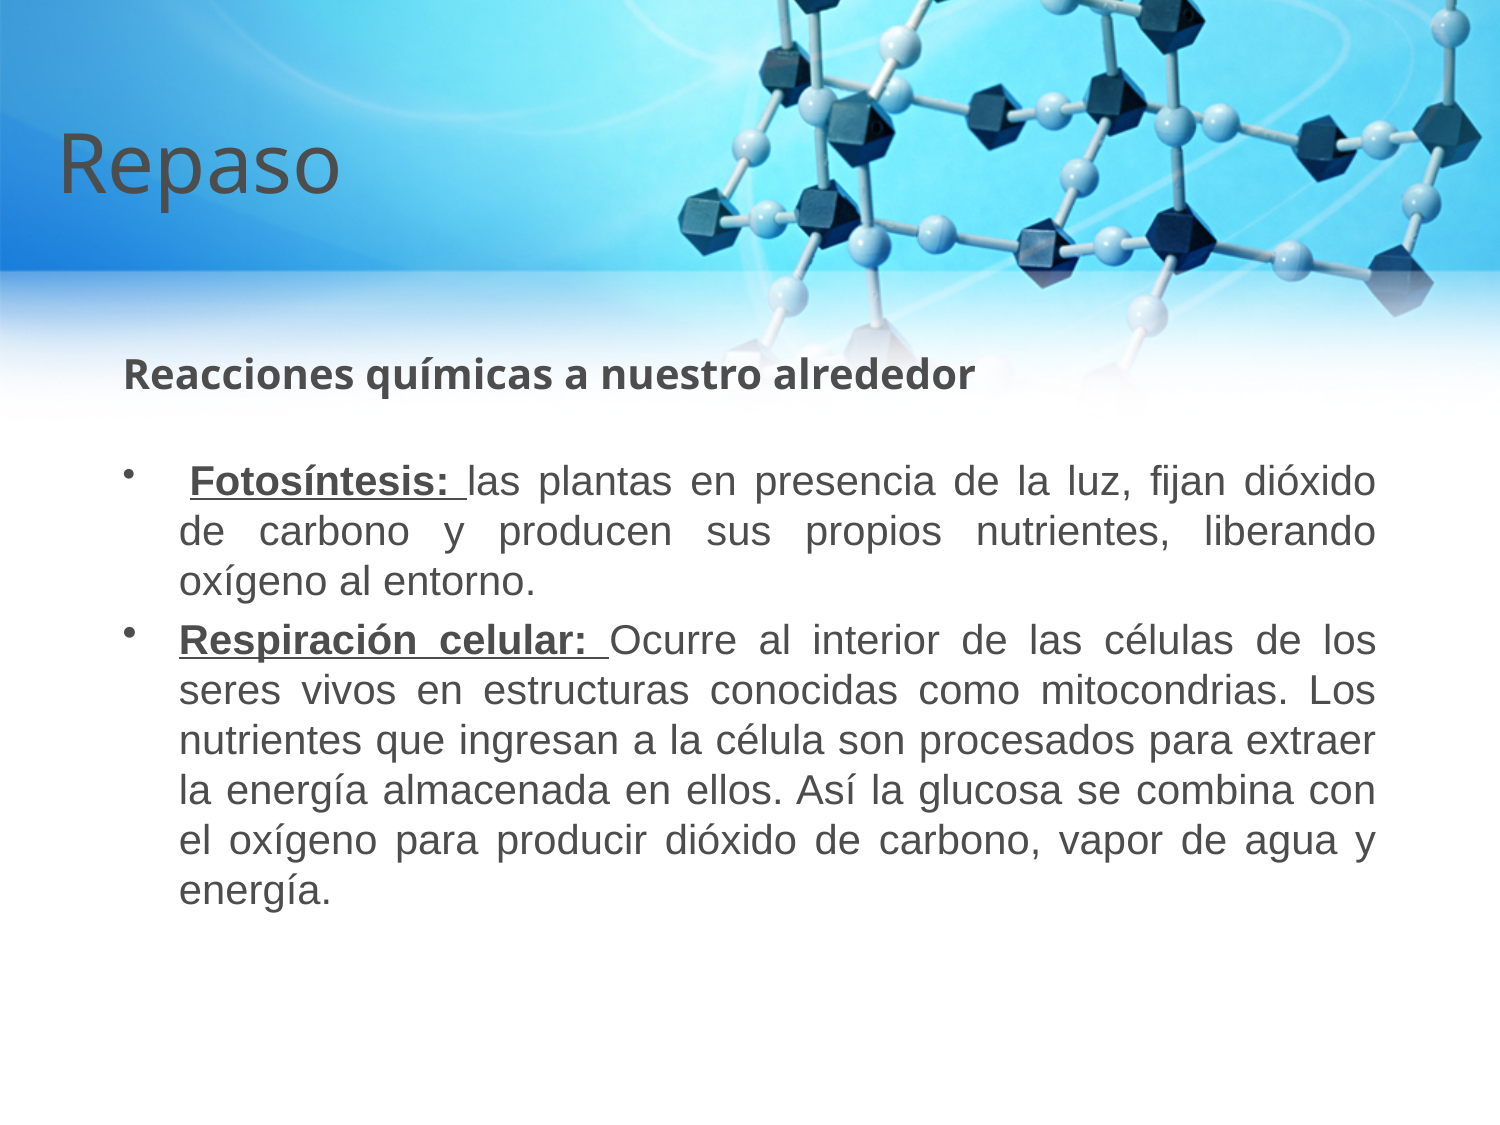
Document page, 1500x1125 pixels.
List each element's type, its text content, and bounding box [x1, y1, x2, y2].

picture [0, 0, 1500, 1125]
list Reacciones químicas a nuestro alrededor Fotosíntesis: las plantas en presencia de la luz, fijan dióxido de carbono y producen sus propios nutrientes, liberando oxígeno al entorno. Respiración celular: Ocurre al interior de las células de los seres vivos en estructuras conocidas como mitocondrias. Los nutrientes que ingresan a la célula son procesados para extraer la energía almacenada en ellos. Así la glucosa se combina con el oxígeno para producir dióxido de carbono, vapor de agua y energía. [107, 349, 1393, 997]
title Repaso [41, 101, 1179, 220]
